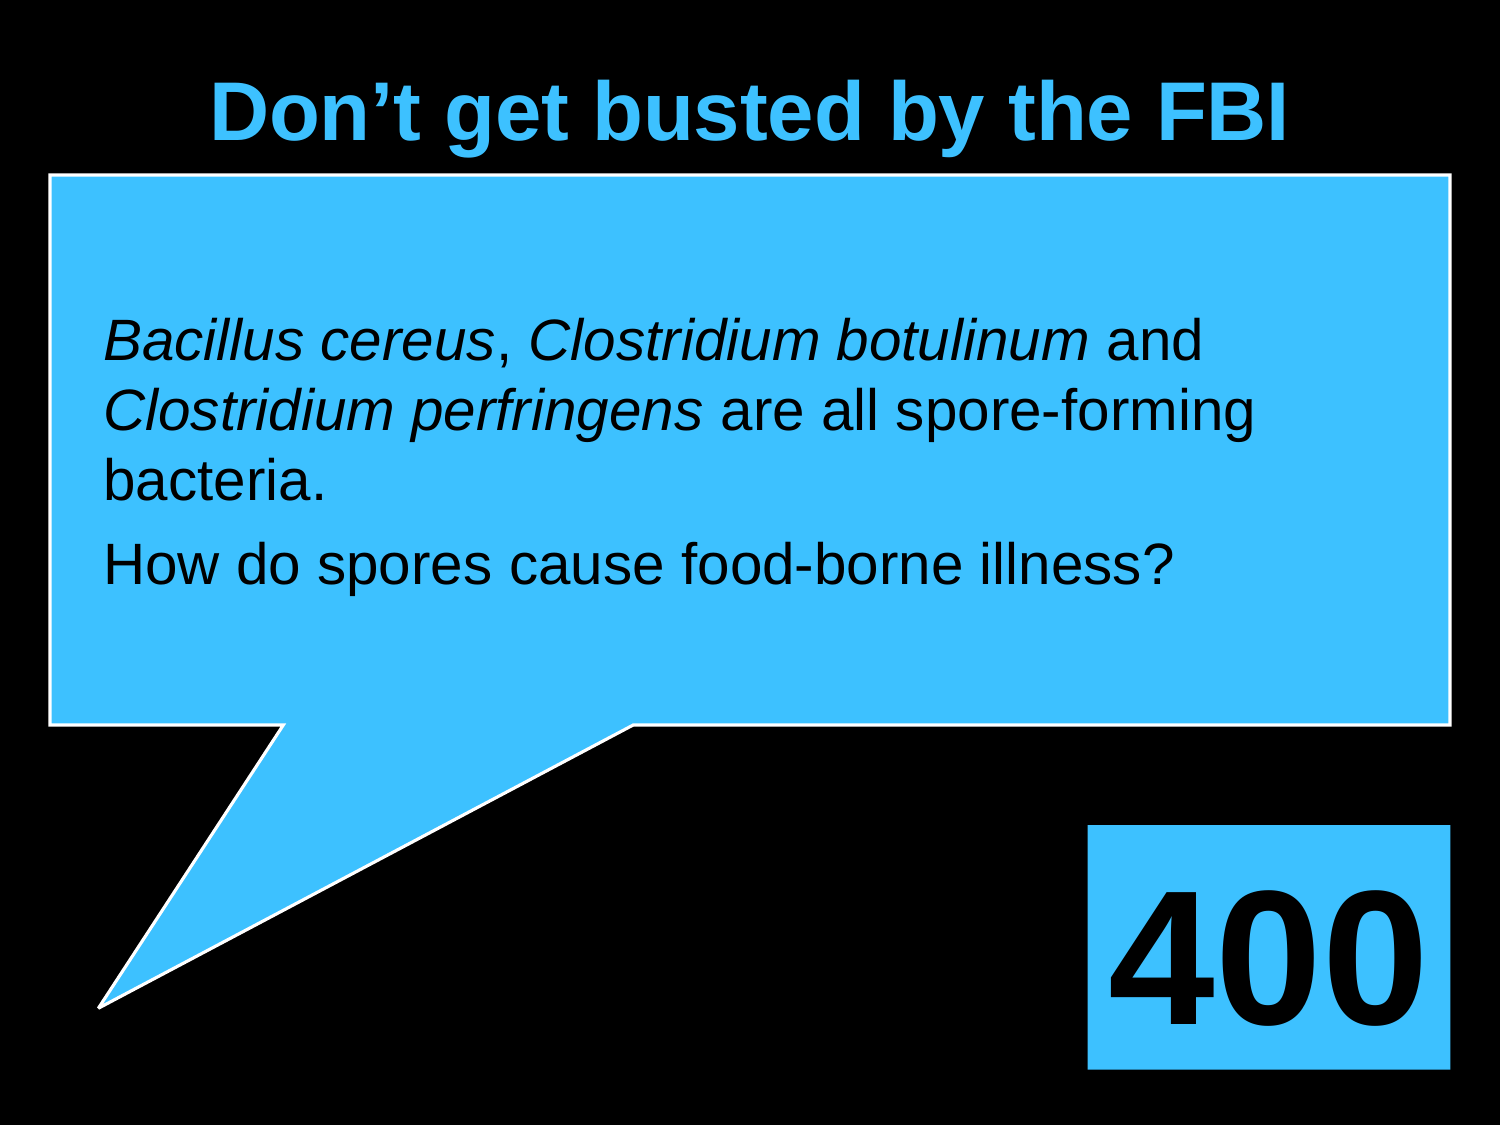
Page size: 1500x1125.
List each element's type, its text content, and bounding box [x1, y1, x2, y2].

text_box [50, 174, 1451, 1009]
list Bacillus cereus, Clostridium botulinum and Clostridium perfringens are all spore-forming bacteria. How do spores cause food-borne illness? [88, 294, 1425, 658]
text_box Don’t get busted by the FBI [74, 49, 1426, 200]
text_box 400 [1087, 825, 1451, 1070]
